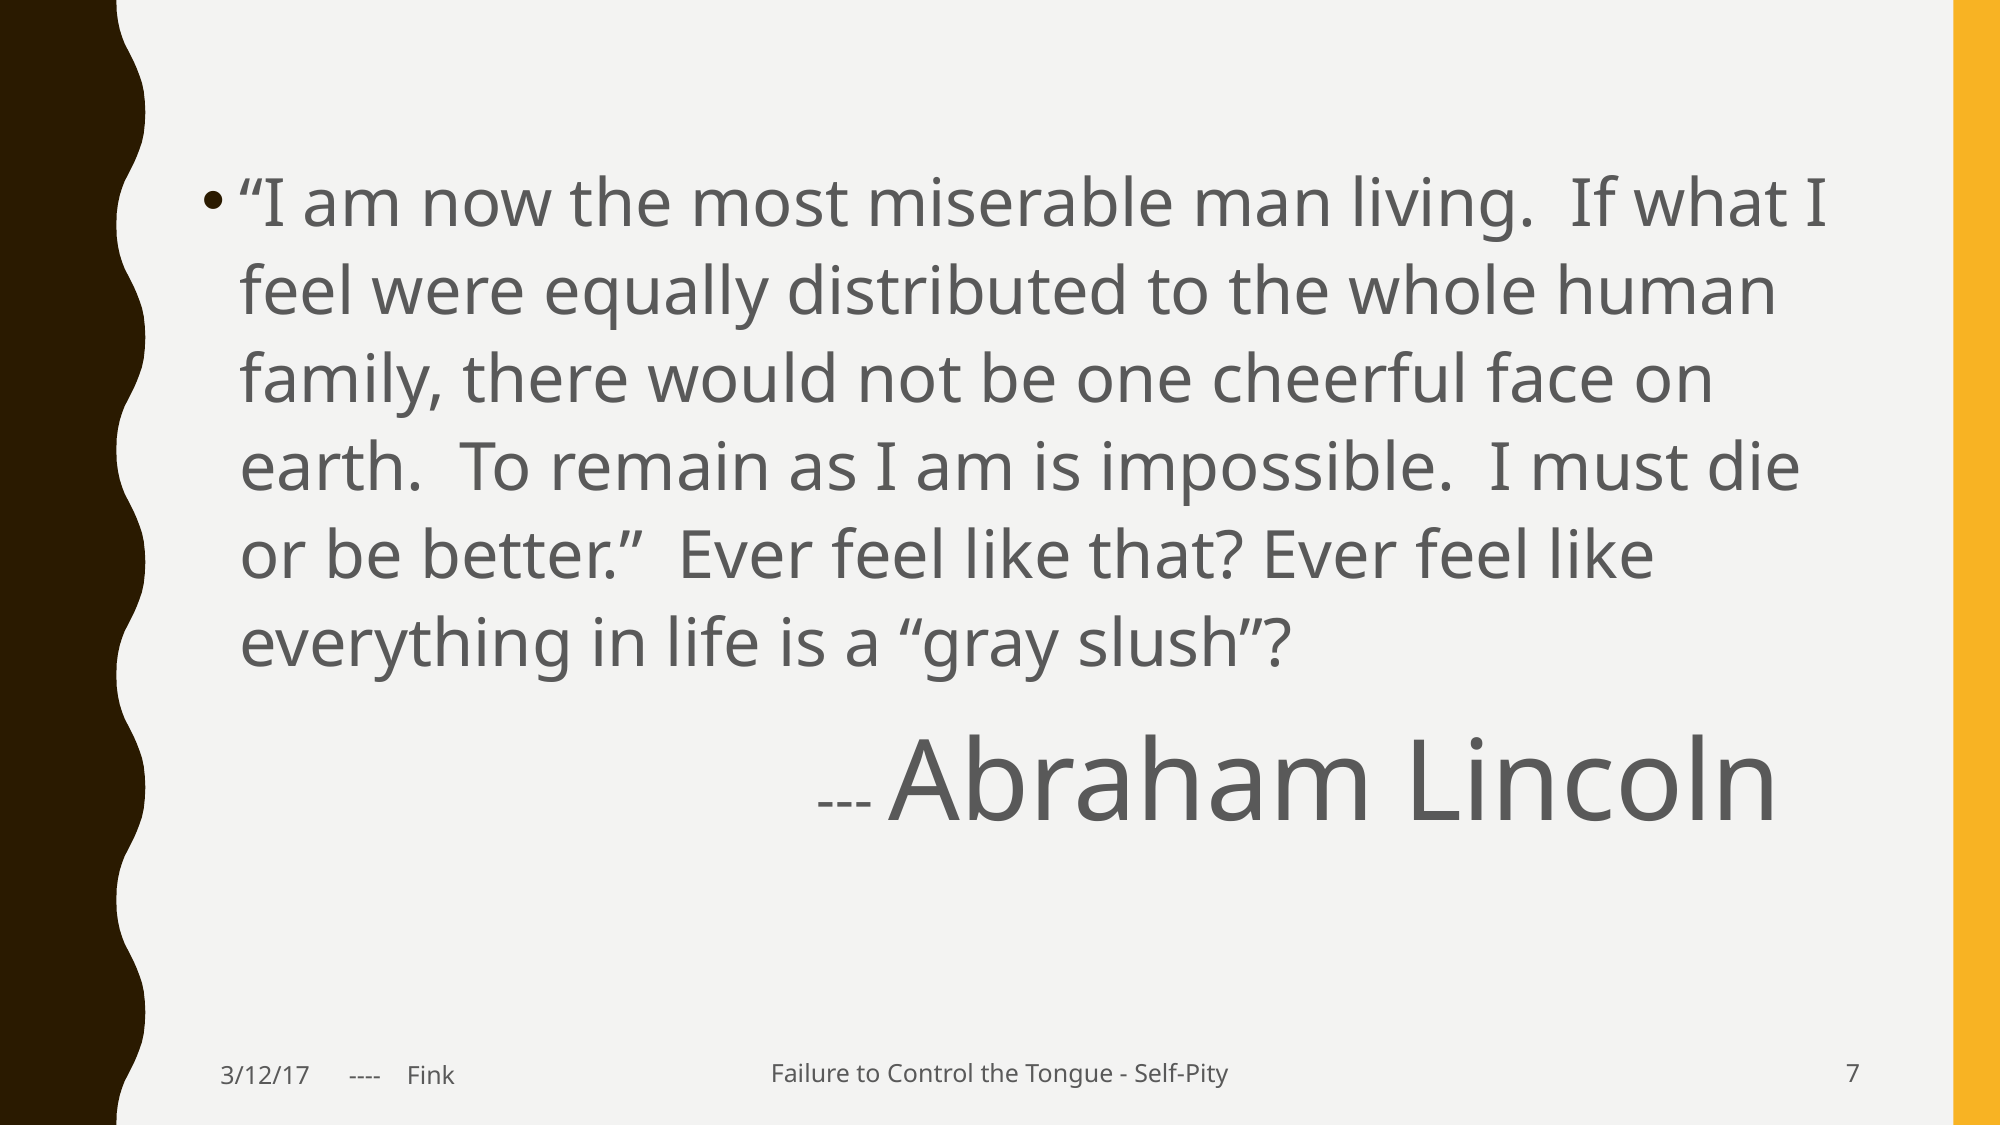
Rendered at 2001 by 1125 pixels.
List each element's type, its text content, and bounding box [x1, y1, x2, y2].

slide_number 7 [1412, 1045, 1875, 1103]
footer Failure to Control the Tongue - Self-Pity [662, 1045, 1338, 1103]
list “I am now the most miserable man living. If what I feel were equally distributed to the whole human family, there would not be one cheerful face on earth. To remain as I am is impossible. I must die or be better.” Ever feel like that? Ever feel like everything in life is a “gray slush”? --- Abraham Lincoln [186, 49, 1875, 965]
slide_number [205, 1045, 588, 1103]
